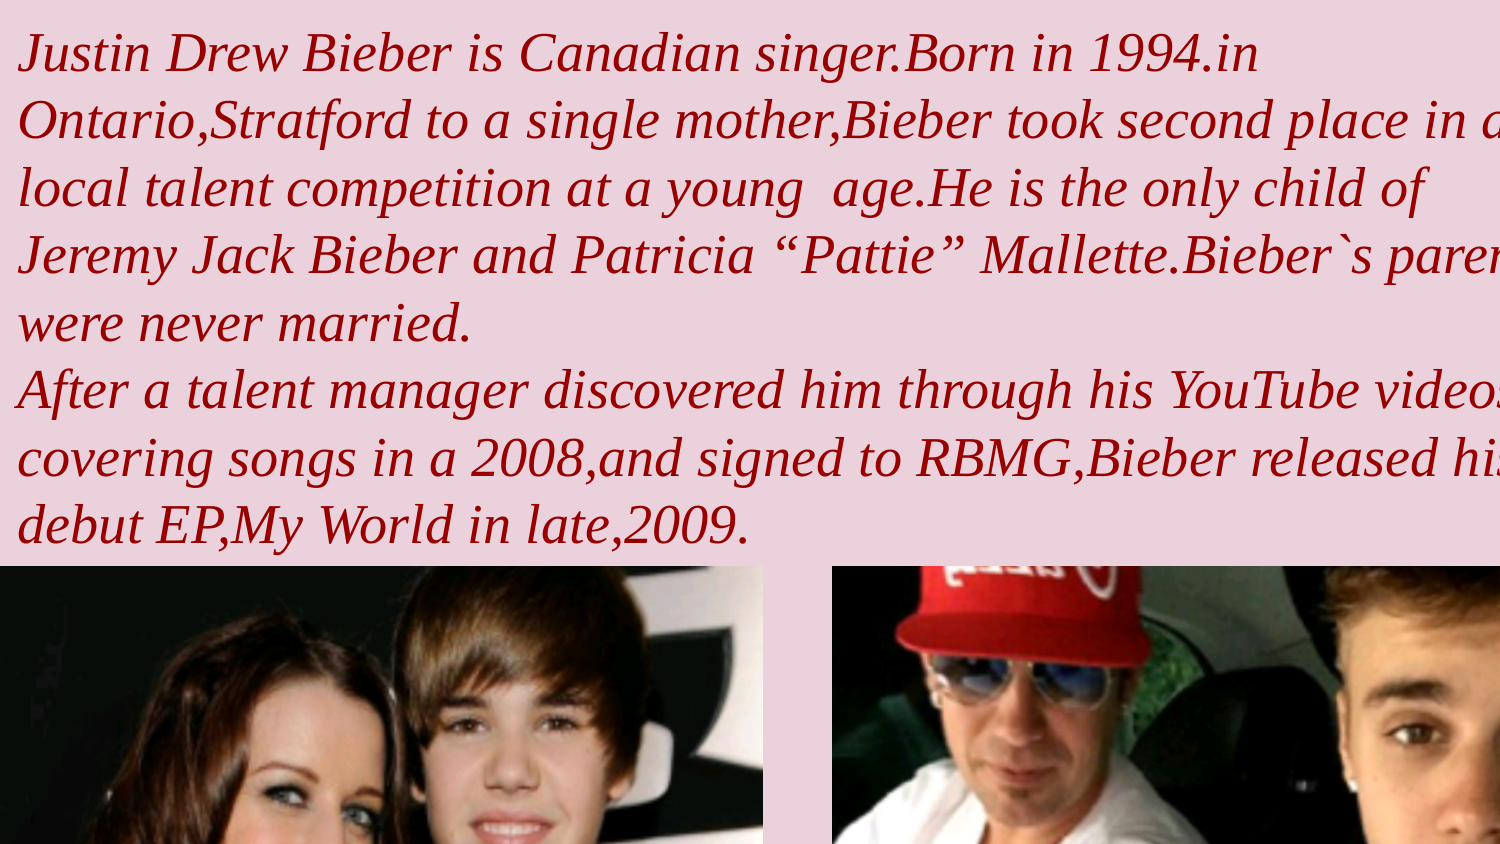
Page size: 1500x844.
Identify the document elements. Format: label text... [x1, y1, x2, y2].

picture [832, 566, 1500, 844]
subtitle Justin Drew Bieber is Canadian singer.Born in 1994.in Ontario,Stratford to a single mother,Bieber took second place in a local talent competition at a young age.He is the only child of Jeremy Jack Bieber and Patricia “Pattie” Mallette.Bieber`s parents were never married. After a talent manager discovered him through his YouTube videos covering songs in a 2008,and signed to RBMG,Bieber released his debut EP,My World in late,2009. [0, 0, 1500, 844]
picture [0, 566, 763, 844]
